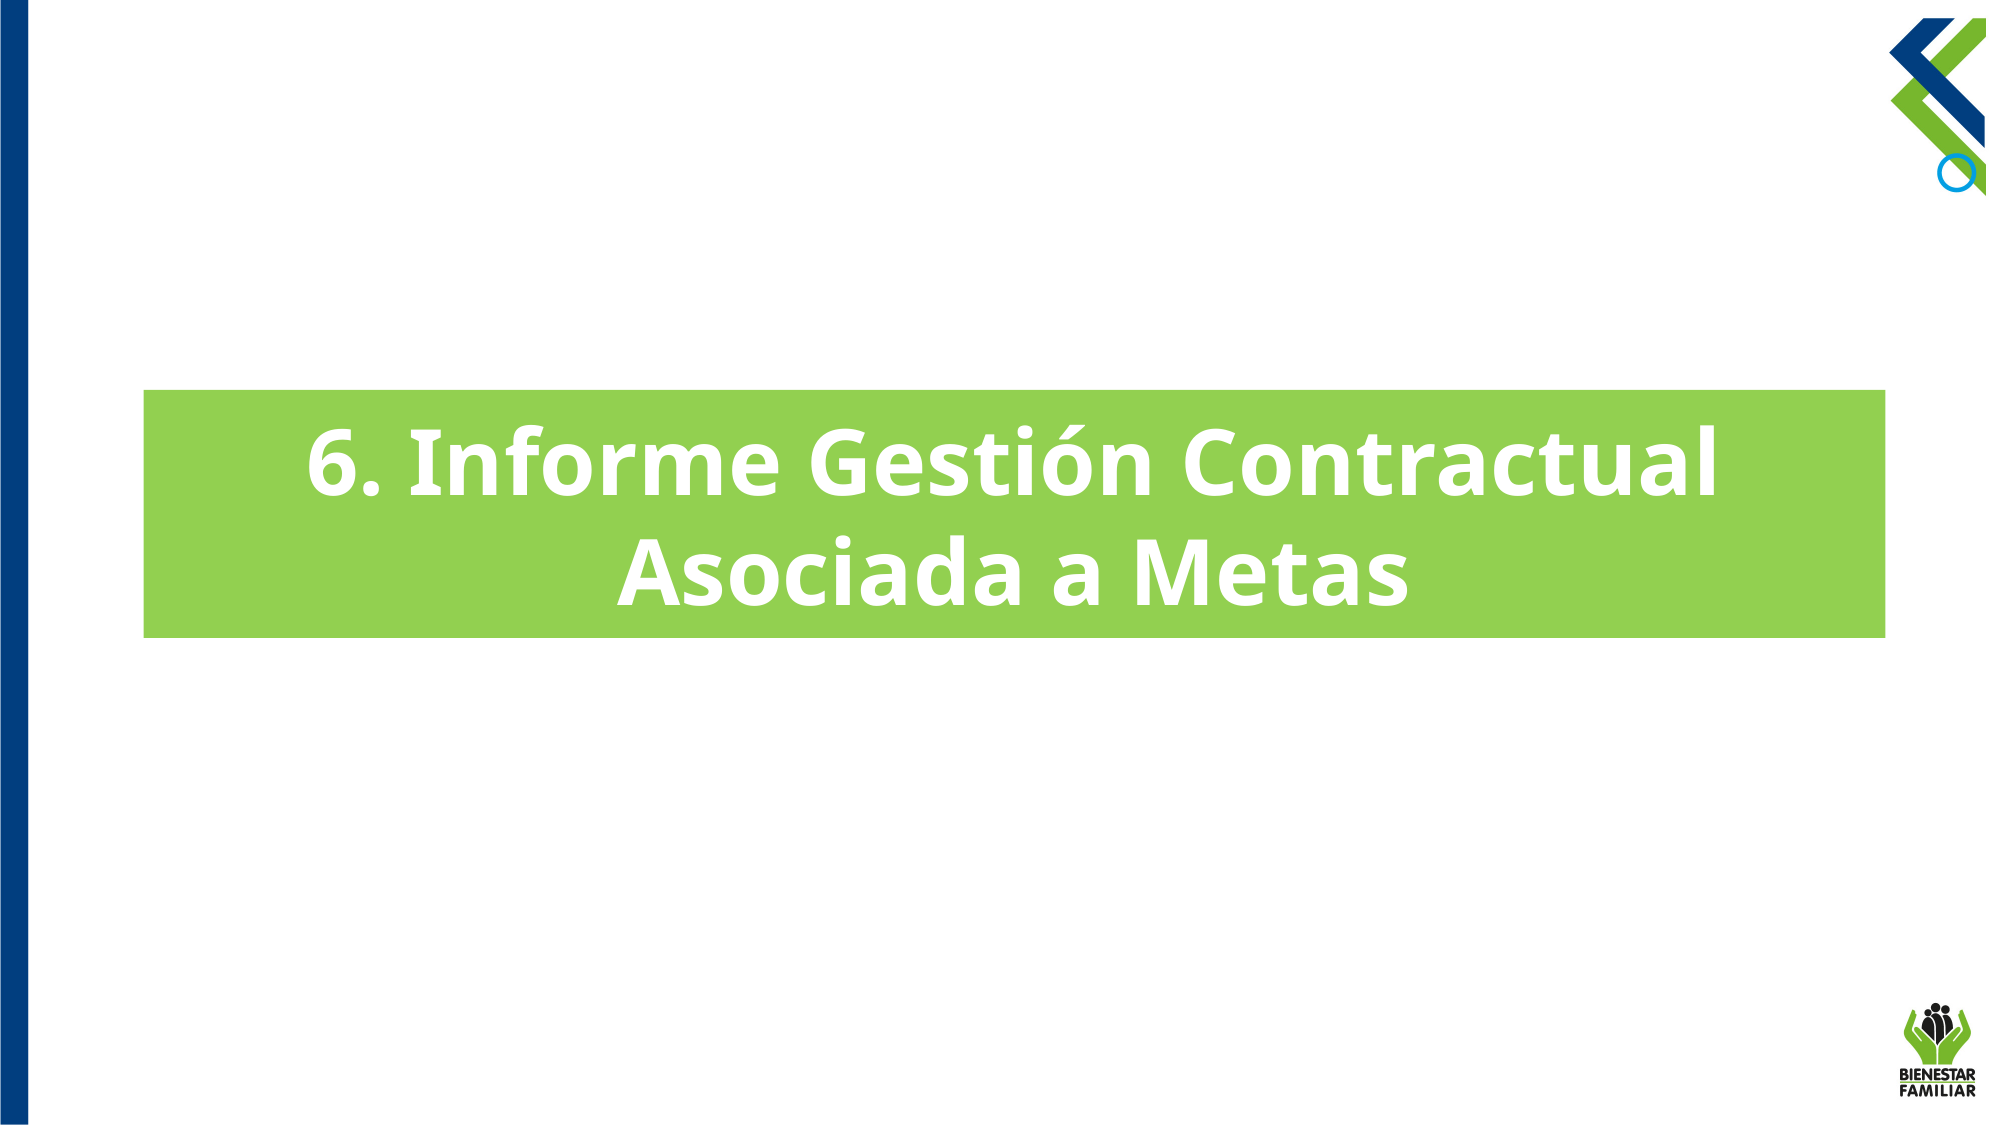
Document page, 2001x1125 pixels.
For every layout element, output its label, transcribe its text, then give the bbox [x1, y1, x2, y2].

picture [0, 0, 2001, 1125]
text_box 6. Informe Gestión Contractual Asociada a Metas [142, 389, 1886, 639]
